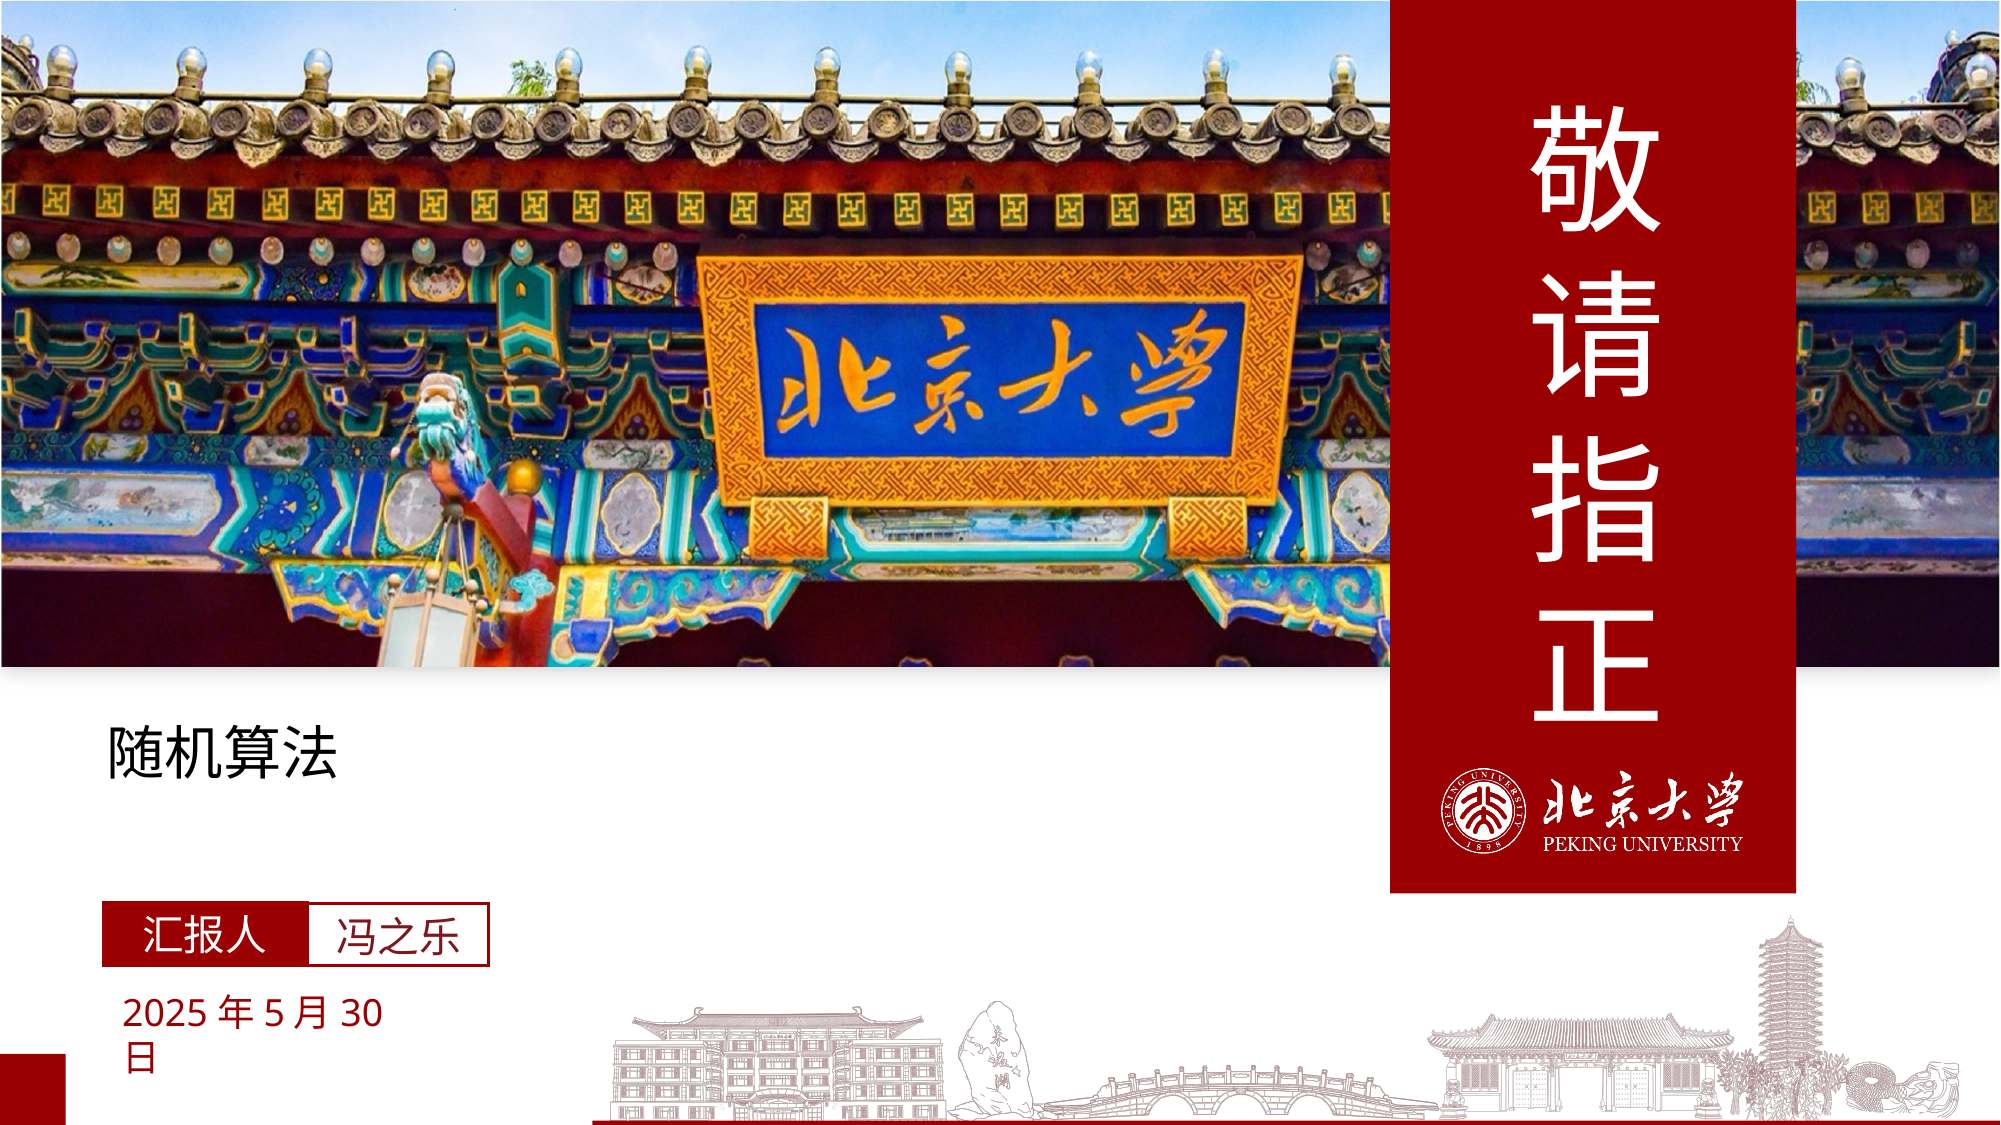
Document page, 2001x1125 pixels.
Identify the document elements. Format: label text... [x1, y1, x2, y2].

text_box [0, 0, 1389, 667]
text_box 随机算法 [91, 709, 1389, 794]
text_box [1990, 1120, 2000, 1125]
picture [1441, 768, 1743, 854]
text_box [0, 1053, 67, 1125]
text_box 2025年5月30日 [107, 981, 424, 1087]
text_box 敬请指正 [1483, 76, 1708, 752]
text_box [1797, 0, 2000, 667]
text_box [102, 900, 489, 970]
picture [592, 893, 1990, 1125]
text_box [1389, 0, 1797, 893]
